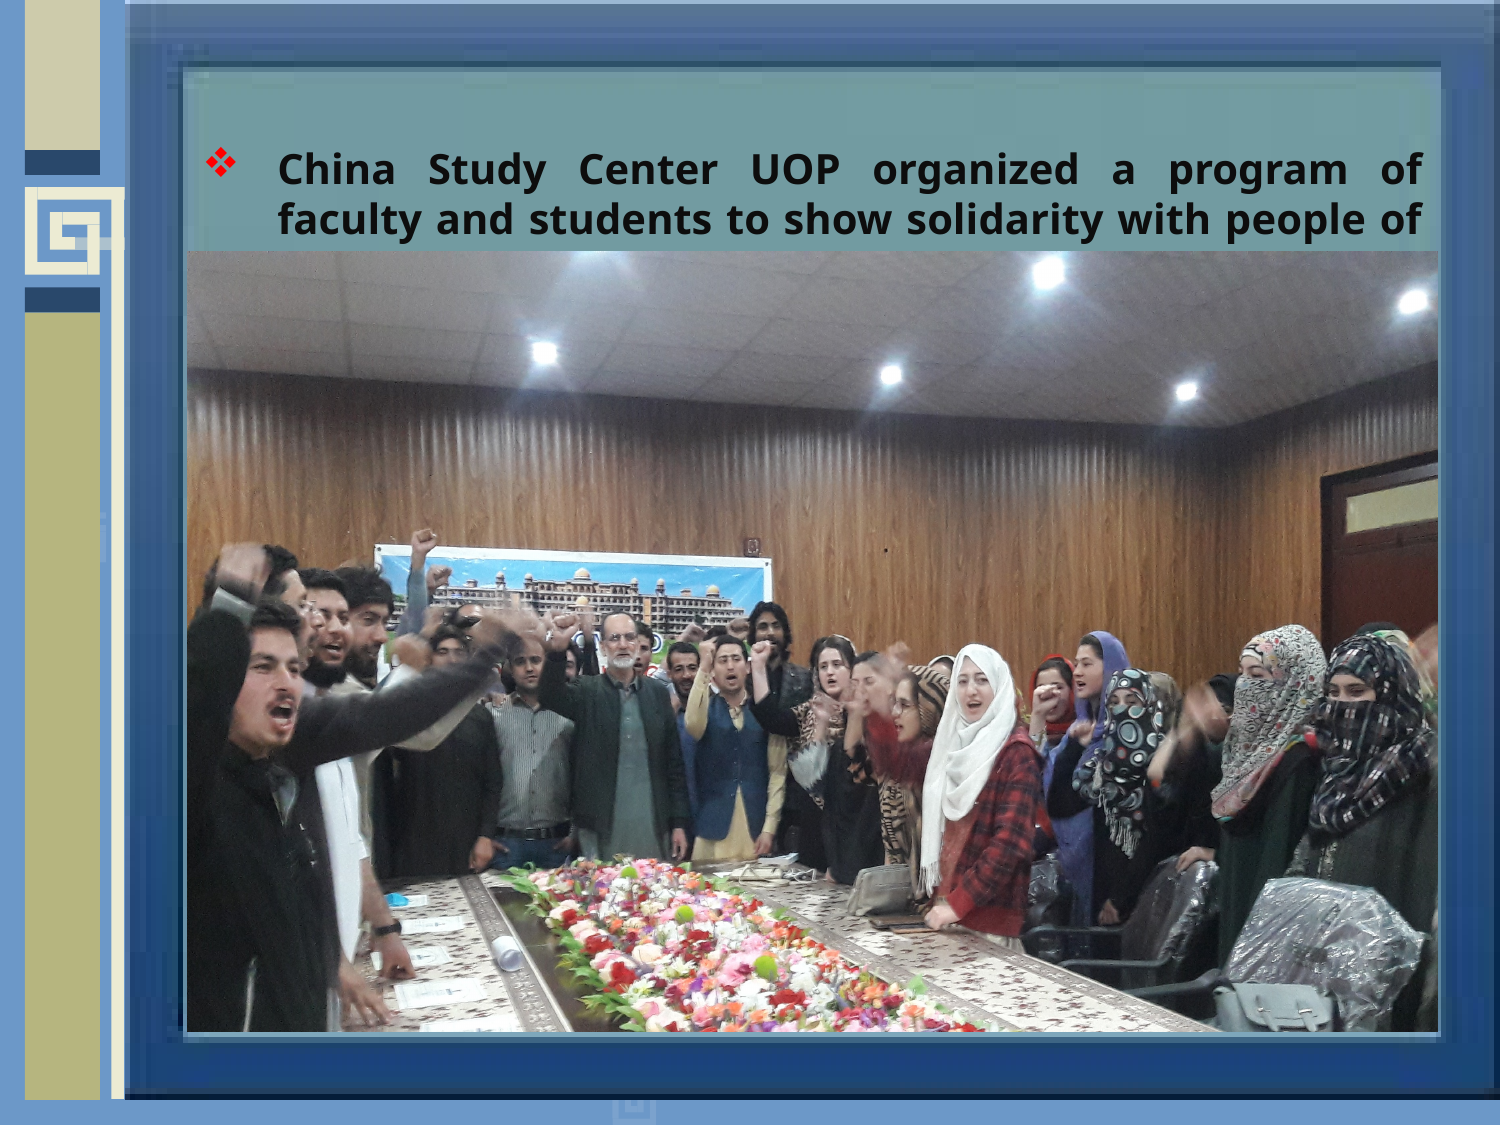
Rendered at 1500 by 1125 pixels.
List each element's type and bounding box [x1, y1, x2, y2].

picture [124, 0, 1500, 1101]
